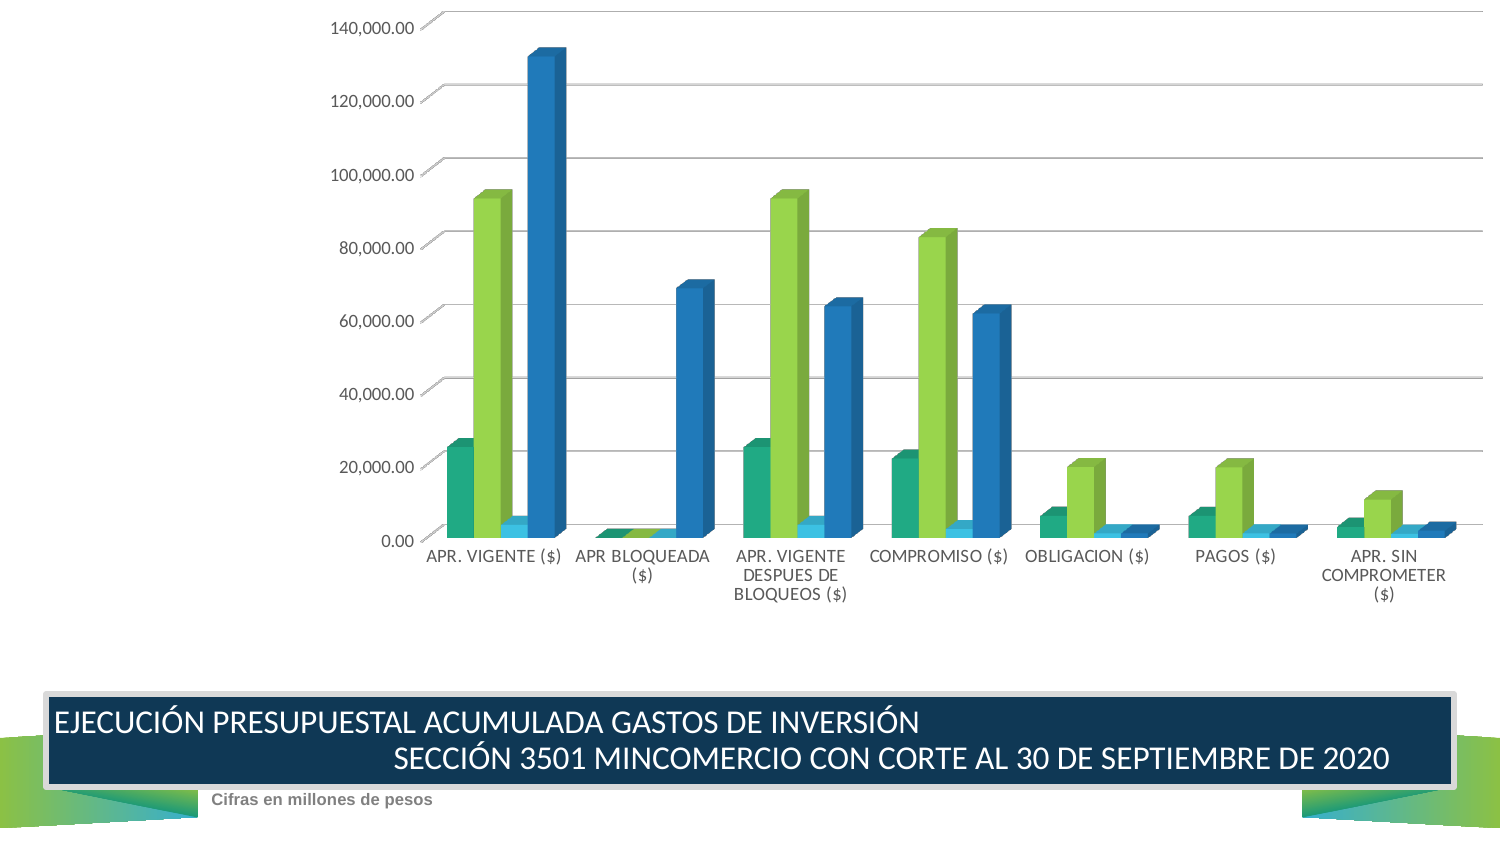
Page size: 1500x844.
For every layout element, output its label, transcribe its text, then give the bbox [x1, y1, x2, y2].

list EJECUCIÓN PRESUPUESTAL ACUMULADA GASTOS DE INVERSIÓN SECCIÓN 3501 MINCOMERCIO CON CORTE AL 30 DE SEPTIEMBRE DE 2020 [46, 695, 1454, 788]
text_box Cifras en millones de pesos [196, 784, 473, 817]
chart [1, 0, 1500, 695]
